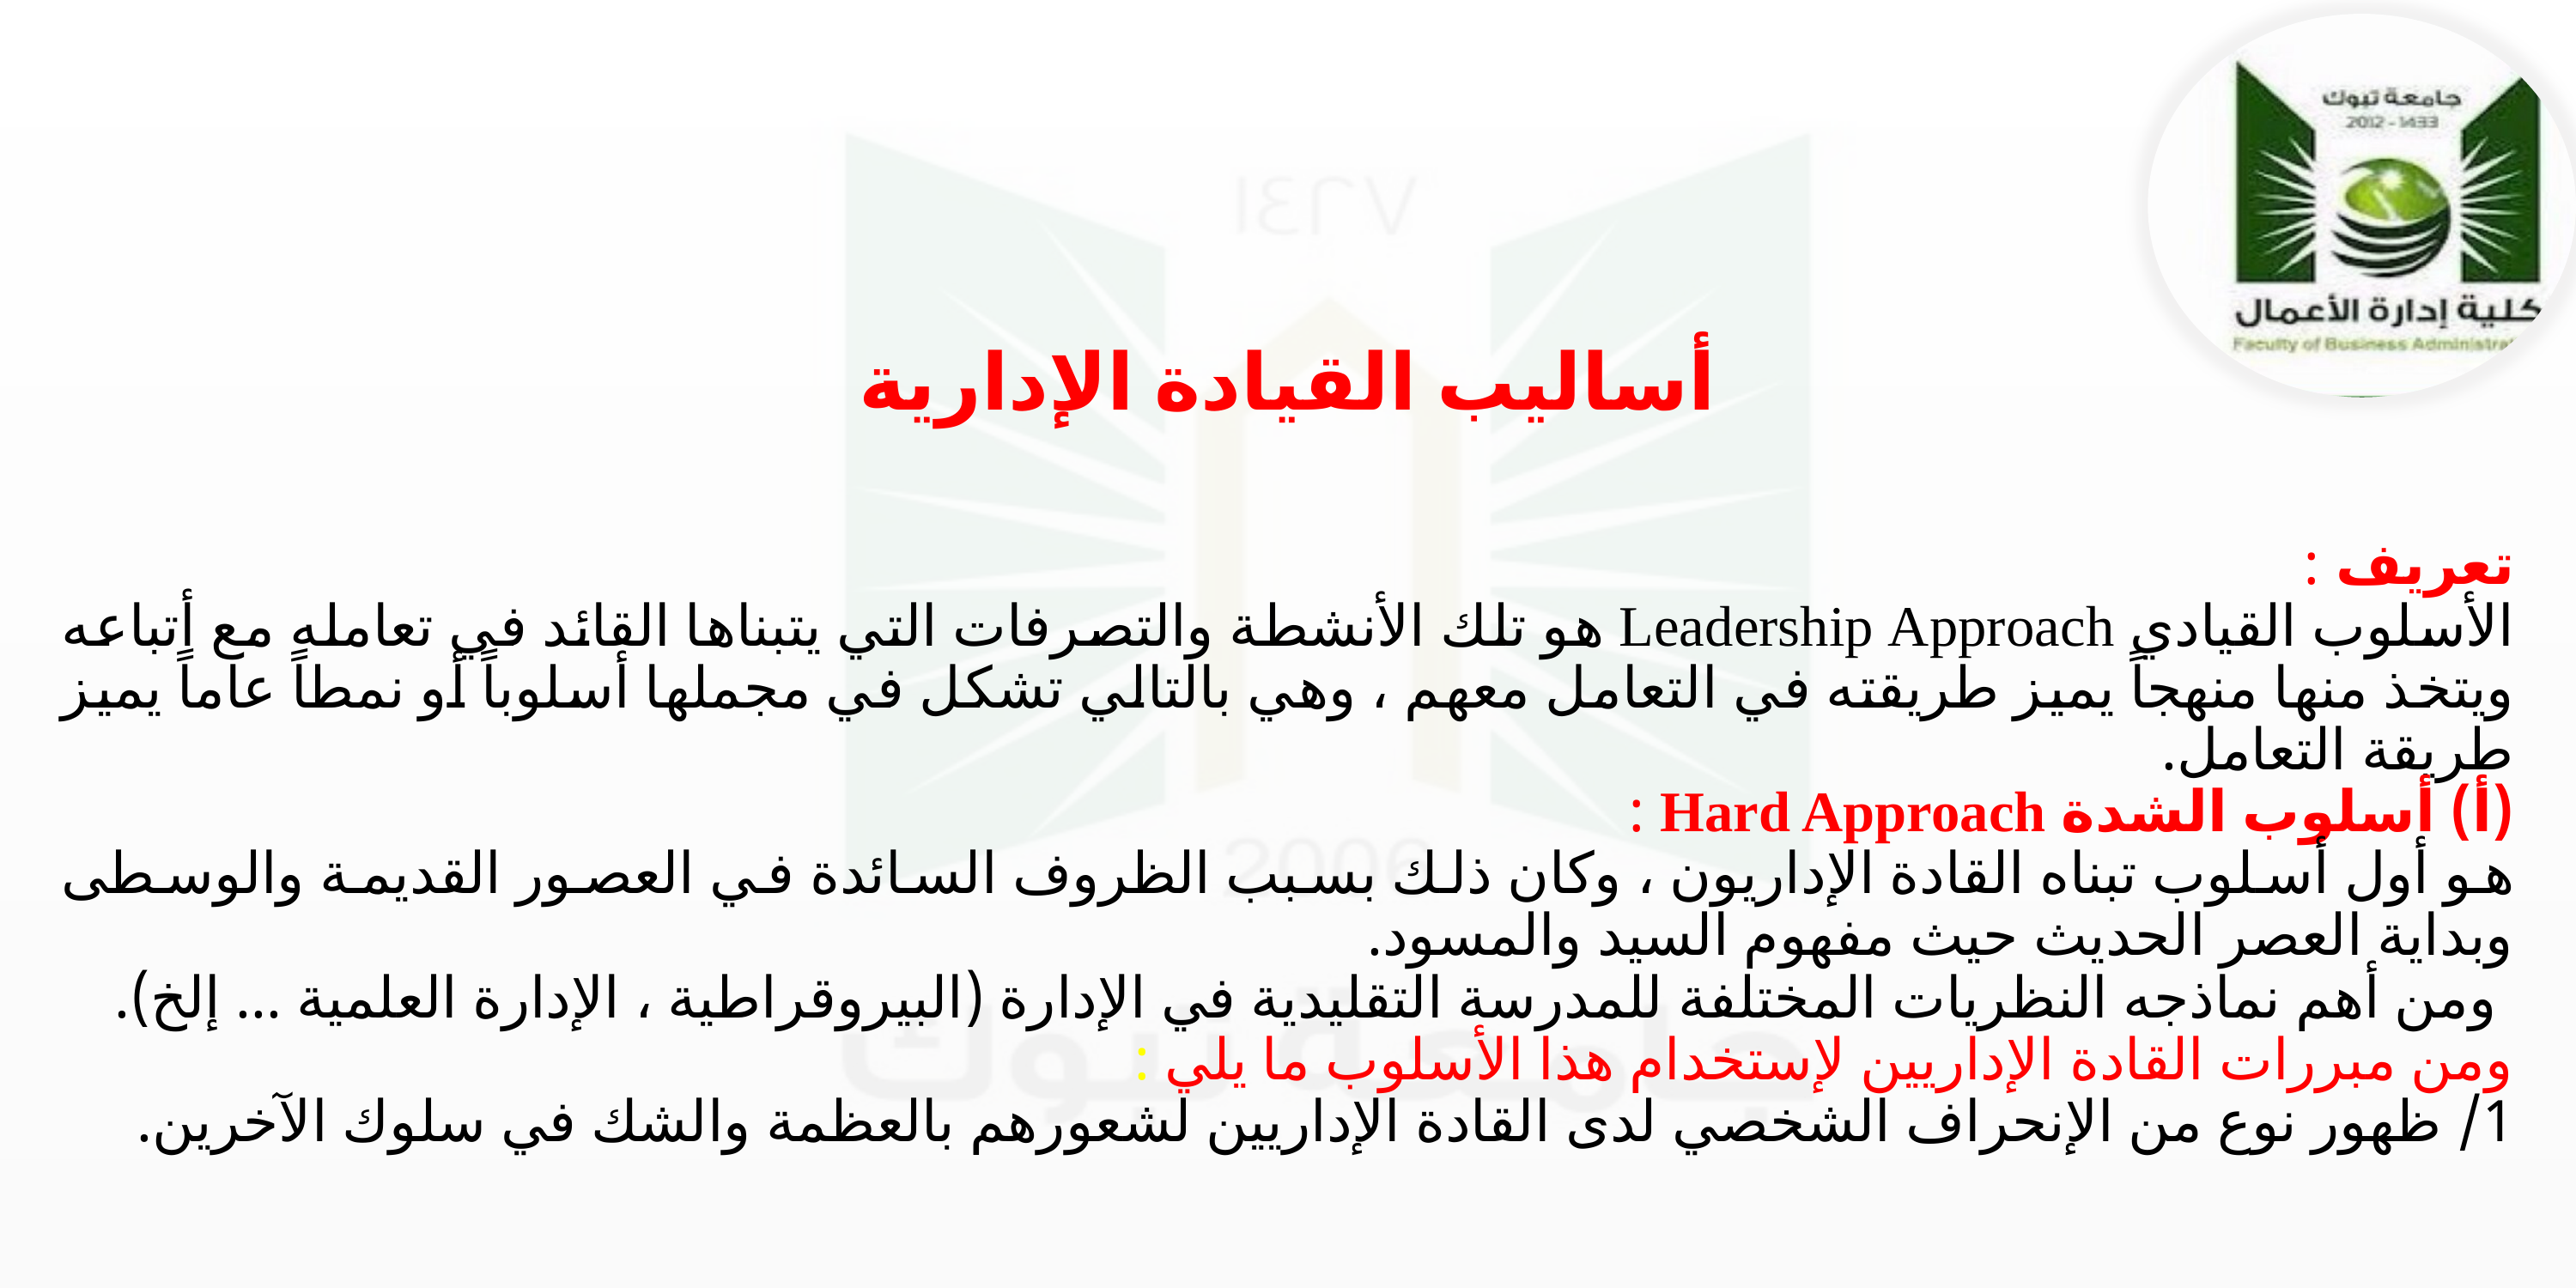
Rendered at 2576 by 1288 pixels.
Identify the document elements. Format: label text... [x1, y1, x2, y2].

picture [2148, 14, 2576, 332]
subtitle أساليب القيادة الإدارية تعريف : الأسلوب القيادي Leadership Approach هو تلك الأنشطة والتصرفات التي يتبناها القائد في تعامله مع أتباعه ويتخذ منها منهجاً يميز طريقته في التعامل معهم ، وهي بالتالي تشكل في مجملها أسلوباً أو نمطاً عاماً يميز طريقة التعامل. (أ) أسلوب الشدة Hard Approach : هو أول أسلوب تبناه القادة الإداريون ، وكان ذلك بسبب الظروف السائدة في العصور القديمة والوسطى وبداية العصر الحديث حيث مفهوم السيد والمسود. ومن أهم نماذجه النظريات المختلفة للمدرسة التقليدية في الإدارة (البيروقراطية ، الإدارة العلمية ... إلخ). ومن مبررات القادة الإداريين لإستخدام هذا الأسلوب ما يلي : 1/ ظهور نوع من الإنحراف الشخصي لدى القادة الإداريين لشعورهم بالعظمة والشك في سلوك الآخرين. [43, 332, 2533, 1256]
